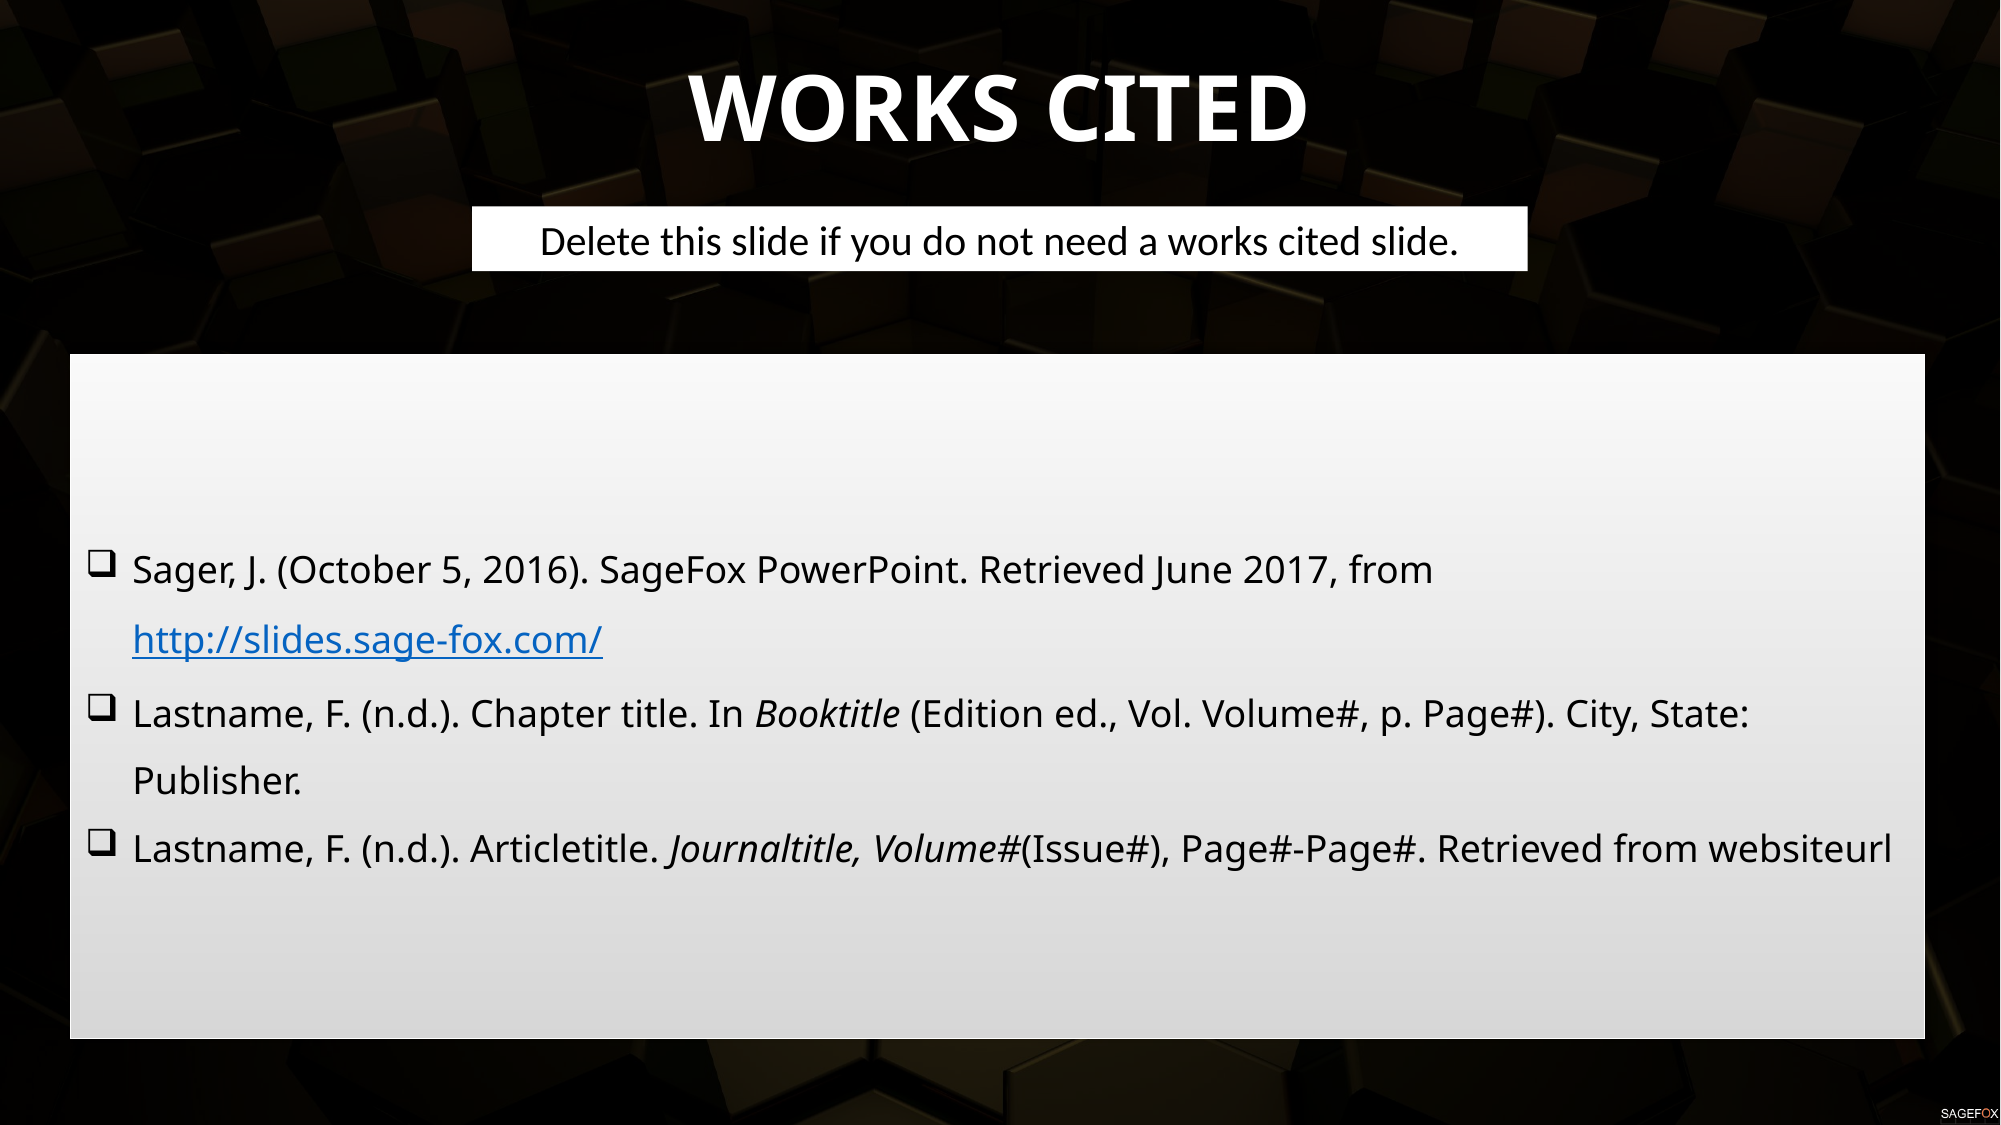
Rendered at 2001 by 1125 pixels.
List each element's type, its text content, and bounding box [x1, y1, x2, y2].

picture [0, 0, 2001, 1125]
text_box Sager, J. (October 5, 2016). SageFox PowerPoint. Retrieved June 2017, from http://slides.sage-fox.com/ Lastname, F. (n.d.). Chapter title. In Booktitle (Edition ed., Vol. Volume#, p. Page#). City, State: Publisher. Lastname, F. (n.d.). Articletitle. Journaltitle, Volume#(Issue#), Page#-Page#. Retrieved from websiteurl [70, 354, 1925, 1039]
text_box WORKS CITED [548, 42, 1452, 167]
text_box Delete this slide if you do not need a works cited slide. [472, 206, 1528, 272]
